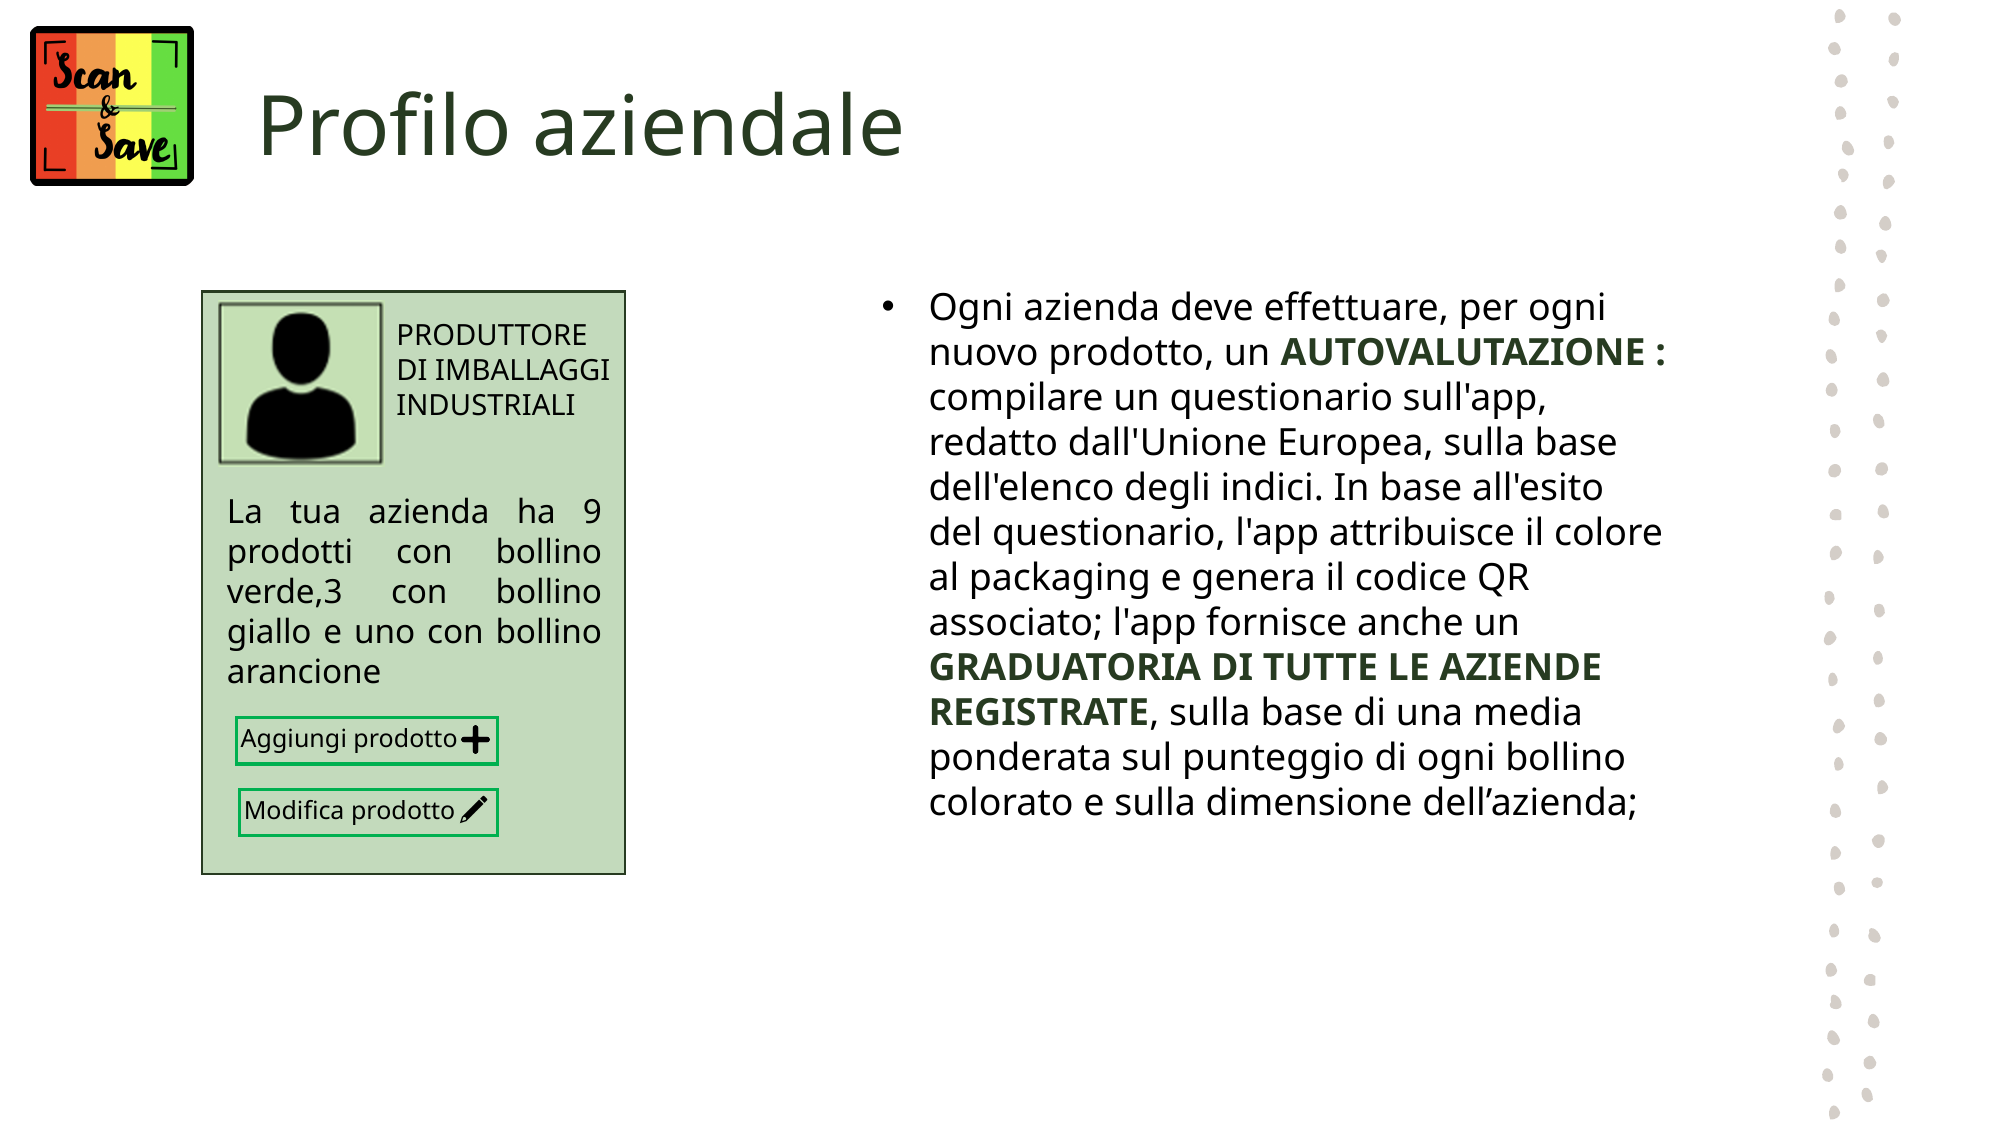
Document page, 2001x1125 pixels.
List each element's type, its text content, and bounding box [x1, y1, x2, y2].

text_box Modifica prodotto [228, 787, 482, 832]
text_box [201, 290, 626, 875]
text_box [236, 717, 499, 765]
picture [461, 725, 490, 754]
picture [218, 300, 385, 467]
text_box Aggiungi prodotto [225, 714, 474, 760]
picture [457, 793, 490, 826]
picture [30, 26, 194, 186]
text_box Ogni azienda deve effettuare, per ogni nuovo prodotto, un AUTOVALUTAZIONE : compilare un questionario sull'app, redatto dall'Unione Europea, sulla base dell'elenco degli indici. In base all'esito del questionario, l'app attribuisce il colore al packaging e genera il codice QR associato; l'app fornisce anche un GRADUATORIA DI TUTTE LE AZIENDE REGISTRATE, sulla base di una media ponderata sul punteggio di ogni bollino colorato e sulla dimensione dell’azienda; [866, 275, 1682, 831]
text_box La tua azienda ha 9 prodotti con bollino verde,3 con bollino giallo e uno con bollino arancione [212, 483, 618, 698]
text_box PRODUTTORE DI IMBALLAGGI INDUSTRIALI [385, 308, 633, 429]
text_box [239, 789, 499, 837]
title Profilo aziendale [241, 13, 1000, 231]
